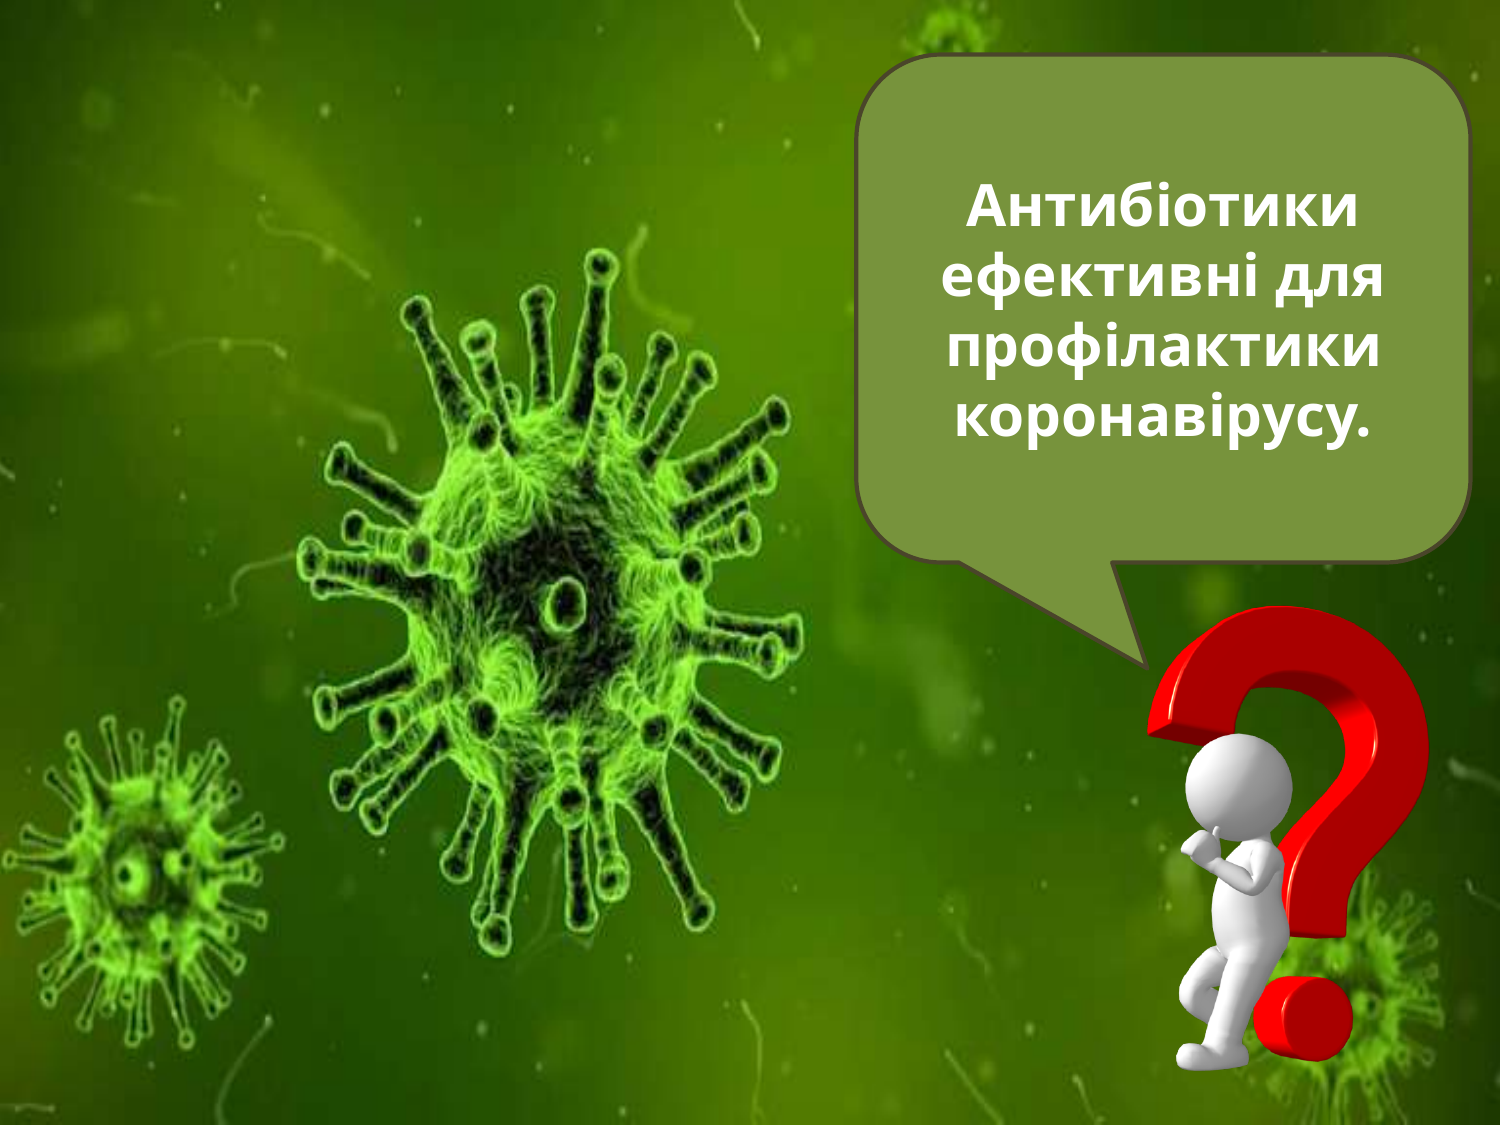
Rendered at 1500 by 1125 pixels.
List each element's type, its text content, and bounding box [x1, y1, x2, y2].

text_box Антибіотики ефективні для профілактики коронавірусу. [856, 160, 1471, 456]
text_box [854, 52, 1473, 604]
picture [0, 0, 1500, 1125]
